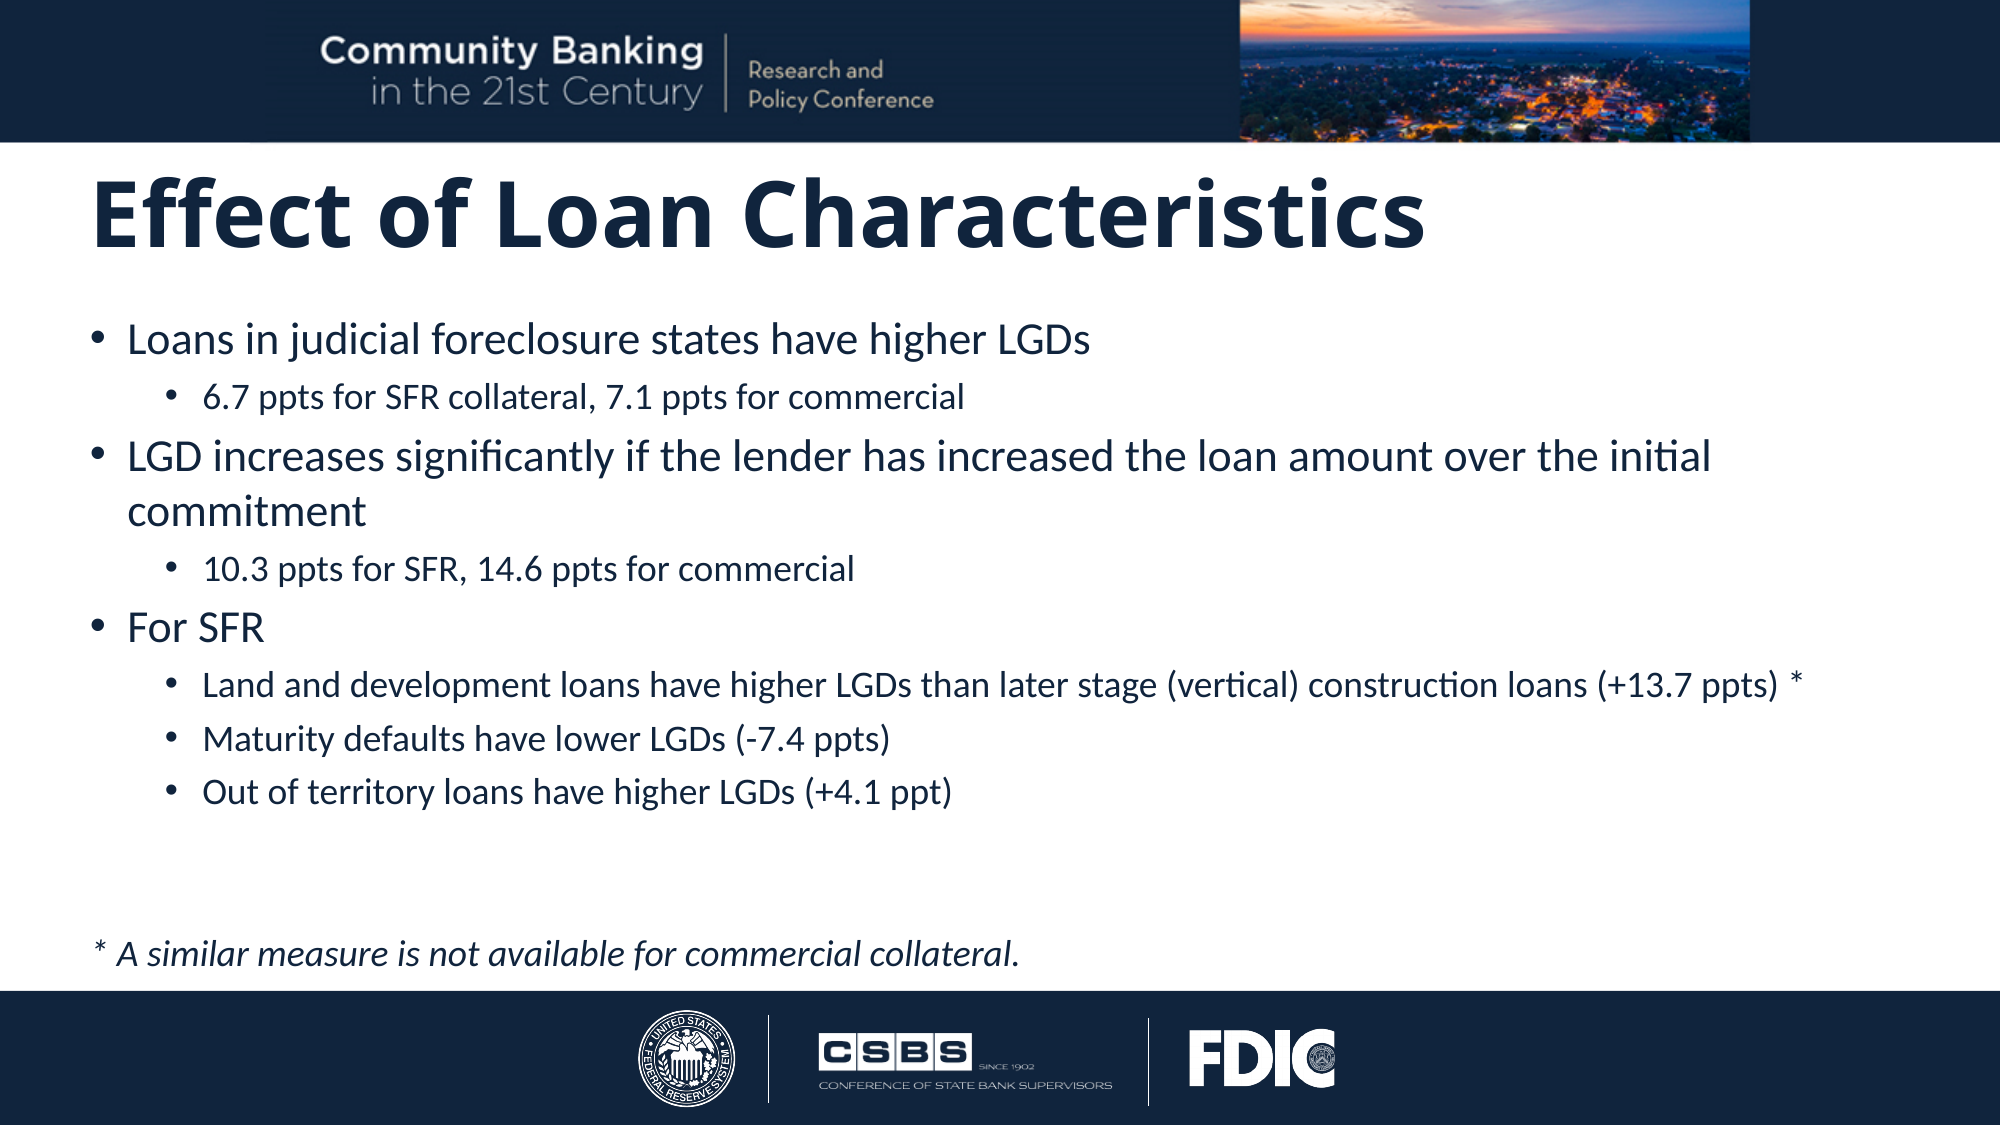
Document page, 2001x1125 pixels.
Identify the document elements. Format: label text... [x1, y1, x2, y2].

list Loans in judicial foreclosure states have higher LGDs 6.7 ppts for SFR collateral, 7.1 ppts for commercial LGD increases significantly if the lender has increased the loan amount over the initial commitment 10.3 ppts for SFR, 14.6 ppts for commercial For SFR Land and development loans have higher LGDs than later stage (vertical) construction loans (+13.7 ppts) * Maturity defaults have lower LGDs (-7.4 ppts) Out of territory loans have higher LGDs (+4.1 ppt) * A similar measure is not available for commercial collateral. [75, 301, 1961, 975]
title Effect of Loan Characteristics [75, 161, 1961, 288]
picture [0, 0, 2000, 157]
